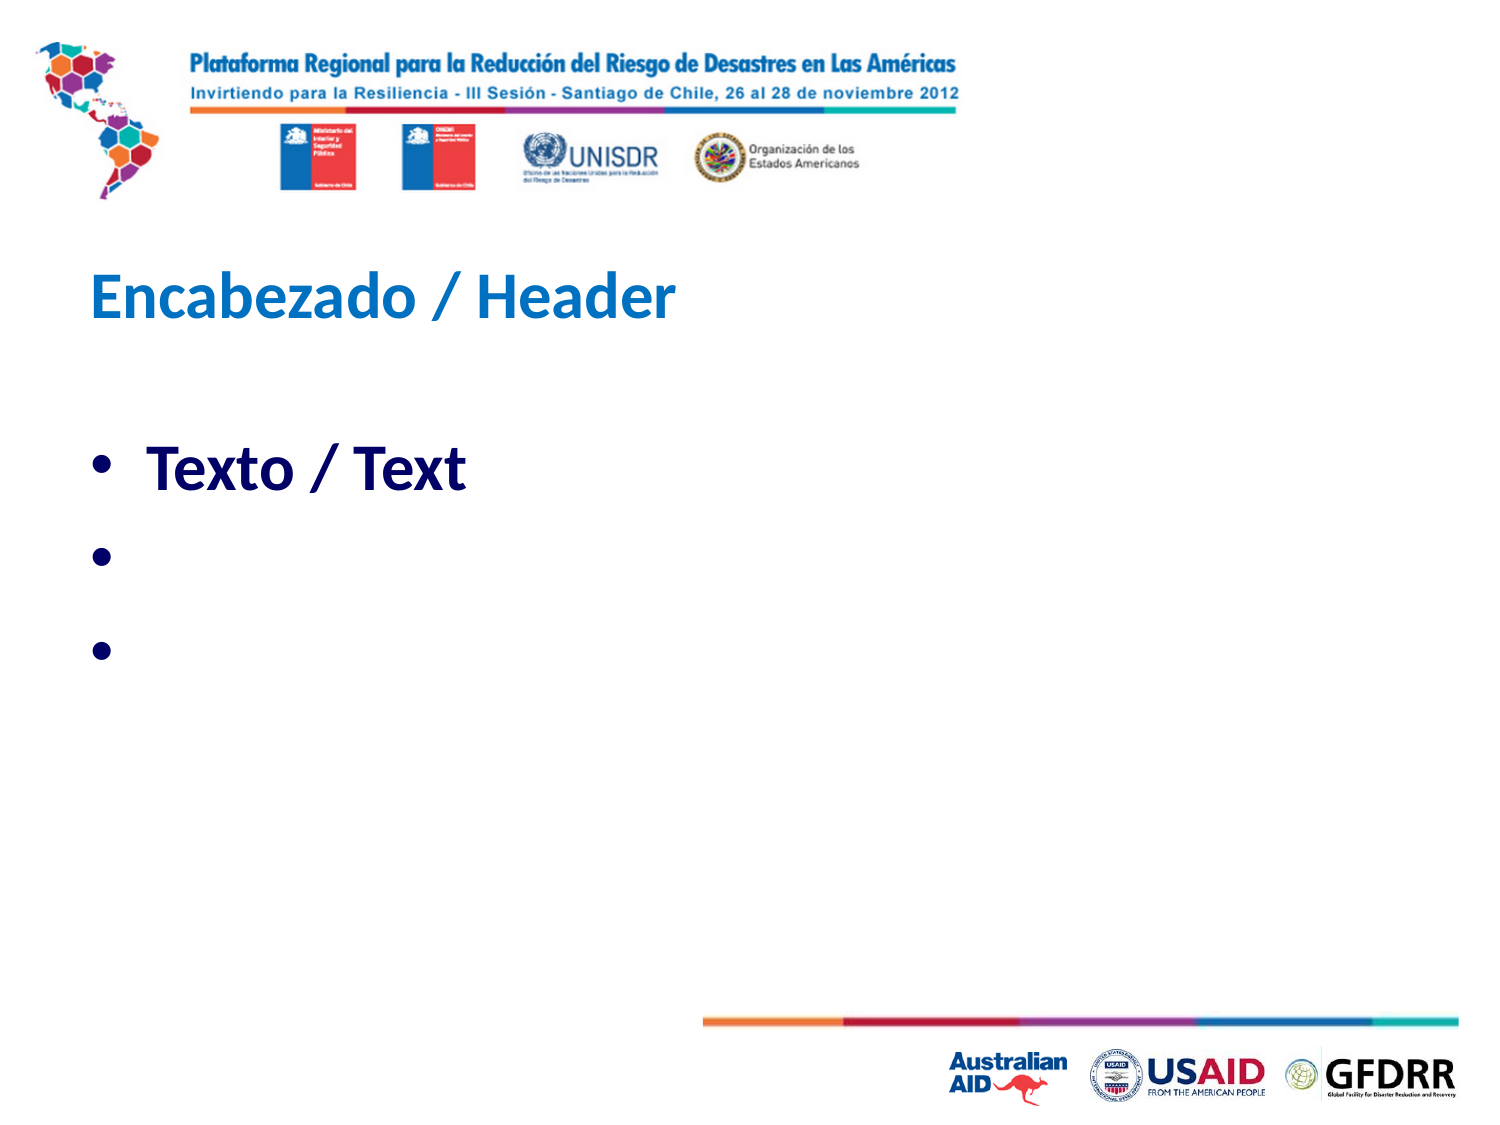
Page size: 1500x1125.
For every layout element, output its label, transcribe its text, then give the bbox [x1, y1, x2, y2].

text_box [949, 1046, 1459, 1107]
title Encabezado / Header [75, 198, 1425, 387]
picture [29, 42, 963, 202]
picture [702, 1011, 1459, 1036]
list Texto / Text [75, 416, 1425, 1012]
